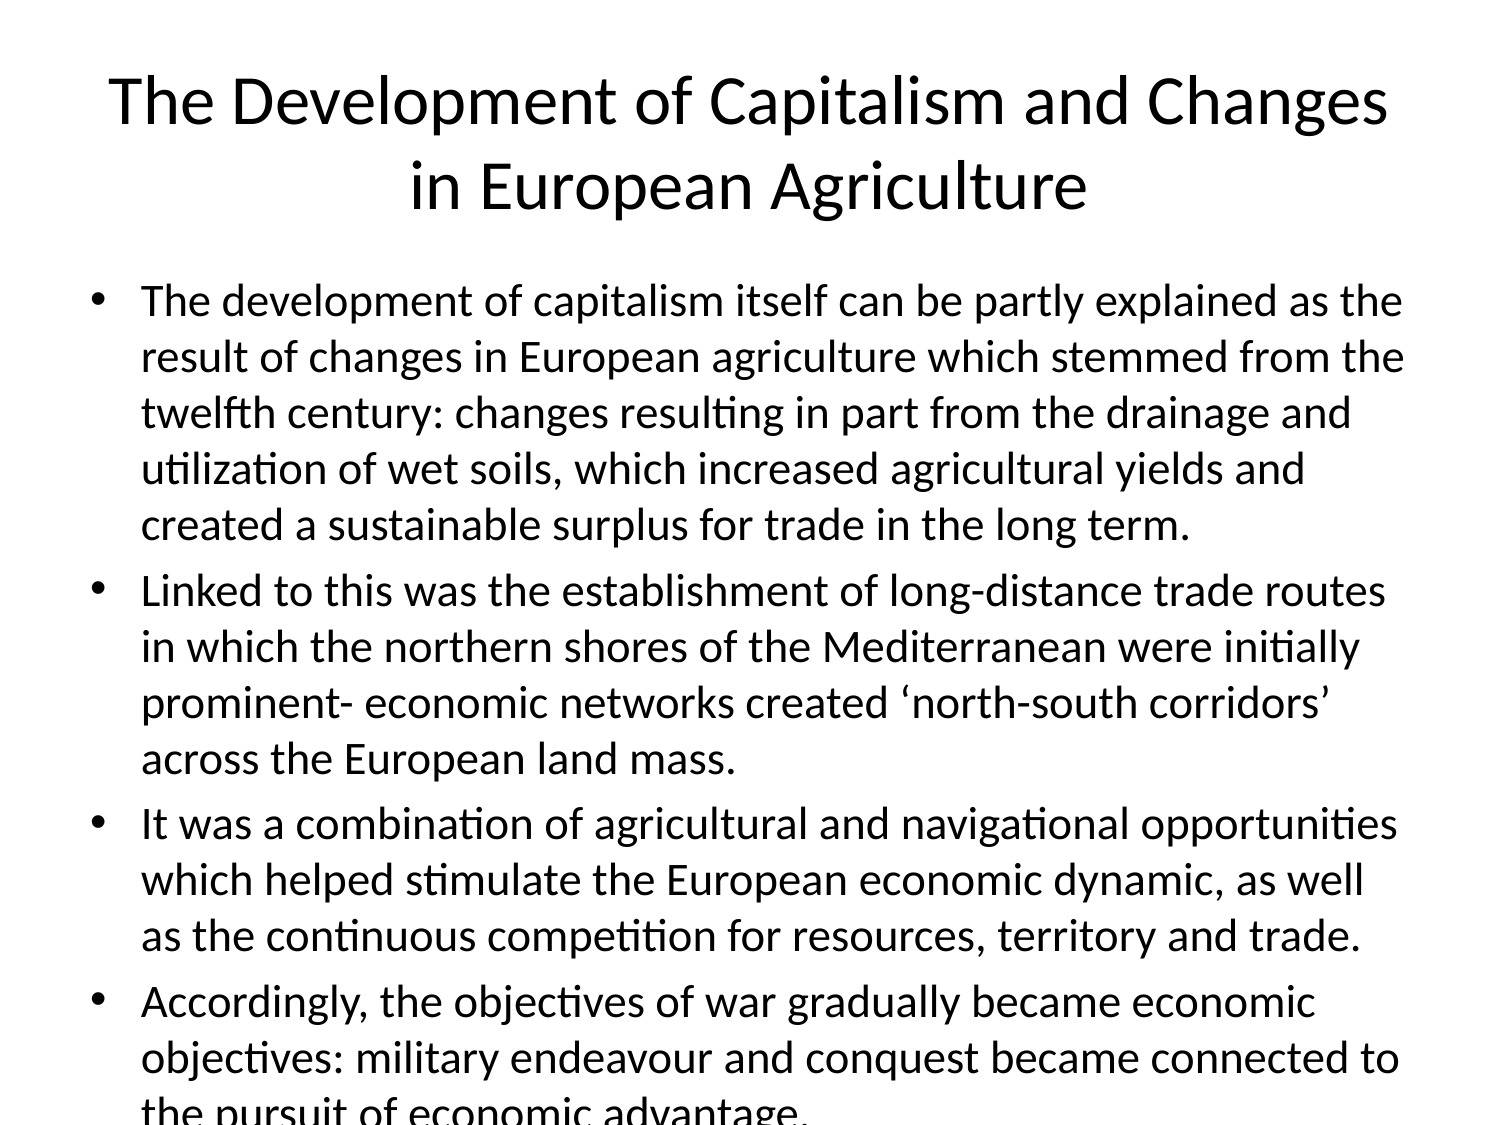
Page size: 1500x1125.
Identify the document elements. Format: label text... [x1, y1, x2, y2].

list The development of capitalism itself can be partly explained as the result of changes in European agriculture which stemmed from the twelfth century: changes resulting in part from the drainage and utilization of wet soils, which increased agricultural yields and created a sustainable surplus for trade in the long term. Linked to this was the establishment of long-distance trade routes in which the northern shores of the Mediterranean were initially prominent- economic networks created ‘north-south corridors’ across the European land mass. It was a combination of agricultural and navigational opportunities which helped stimulate the European economic dynamic, as well as the continuous competition for resources, territory and trade. Accordingly, the objectives of war gradually became economic objectives: military endeavour and conquest became connected to the pursuit of economic advantage. [75, 262, 1425, 1125]
title The Development of Capitalism and Changes in European Agriculture [75, 45, 1425, 233]
